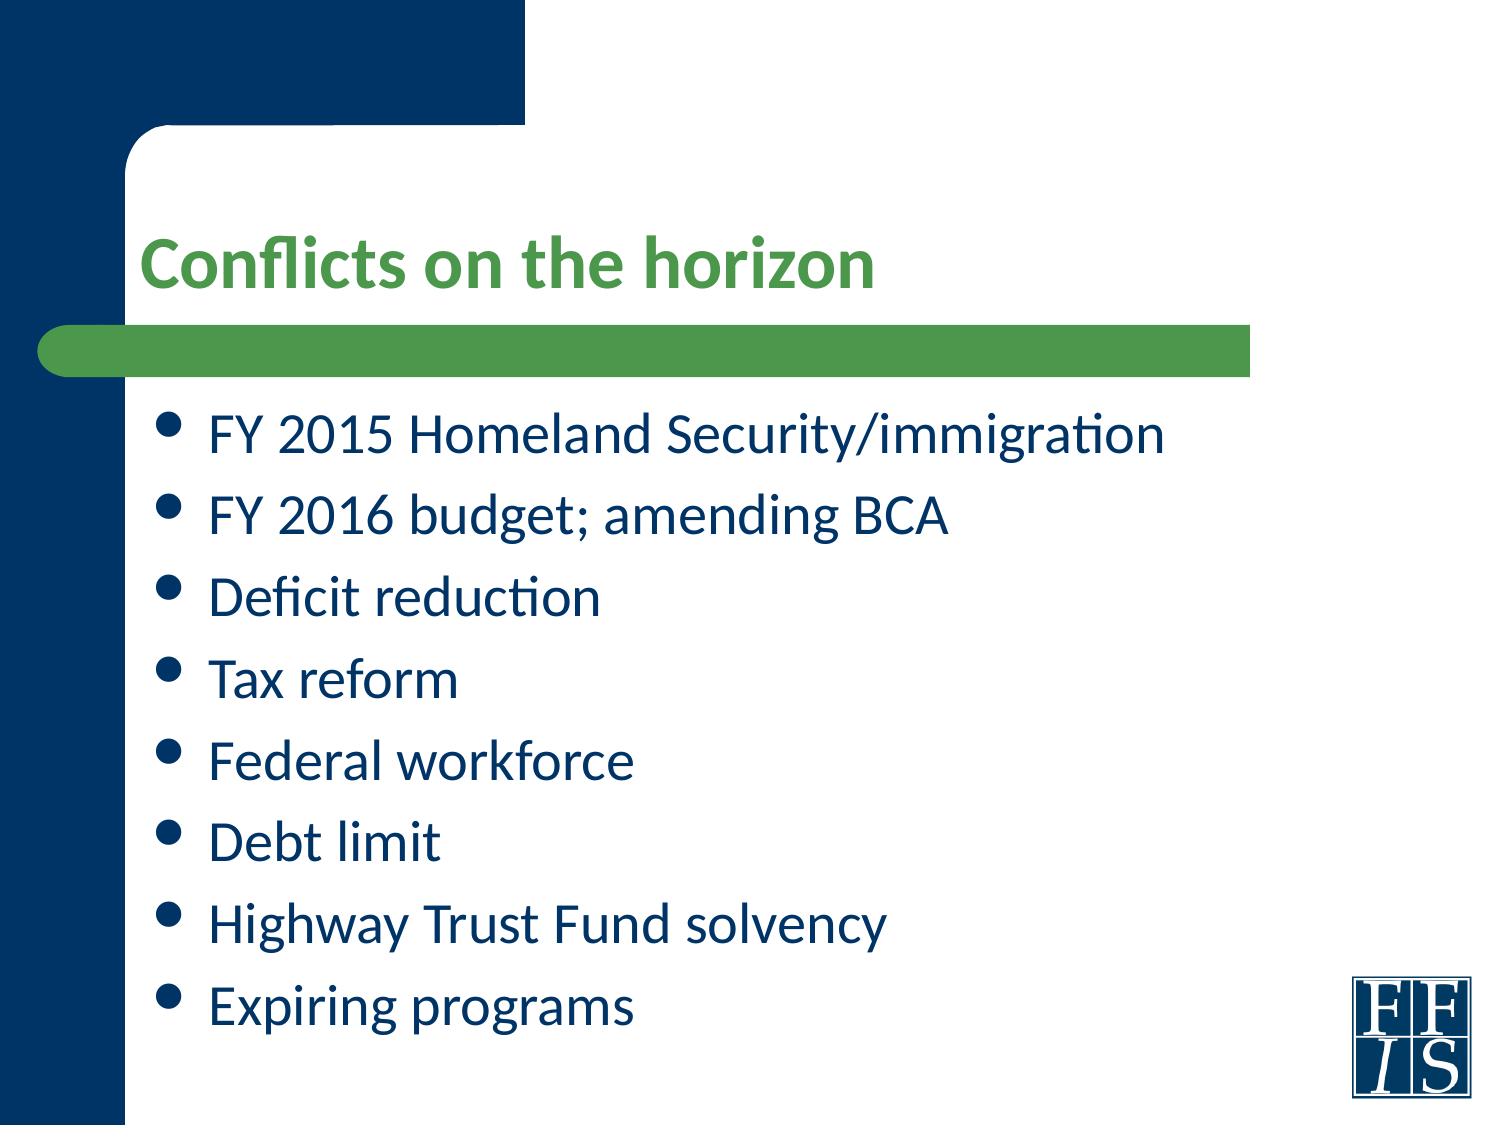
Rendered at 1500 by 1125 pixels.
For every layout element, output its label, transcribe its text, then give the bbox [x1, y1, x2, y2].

picture [1349, 974, 1474, 1101]
title Conflicts on the horizon [125, 125, 1425, 313]
list FY 2015 Homeland Security/immigration FY 2016 budget; amending BCA Deficit reduction Tax reform Federal workforce Debt limit Highway Trust Fund solvency Expiring programs [137, 387, 1400, 999]
